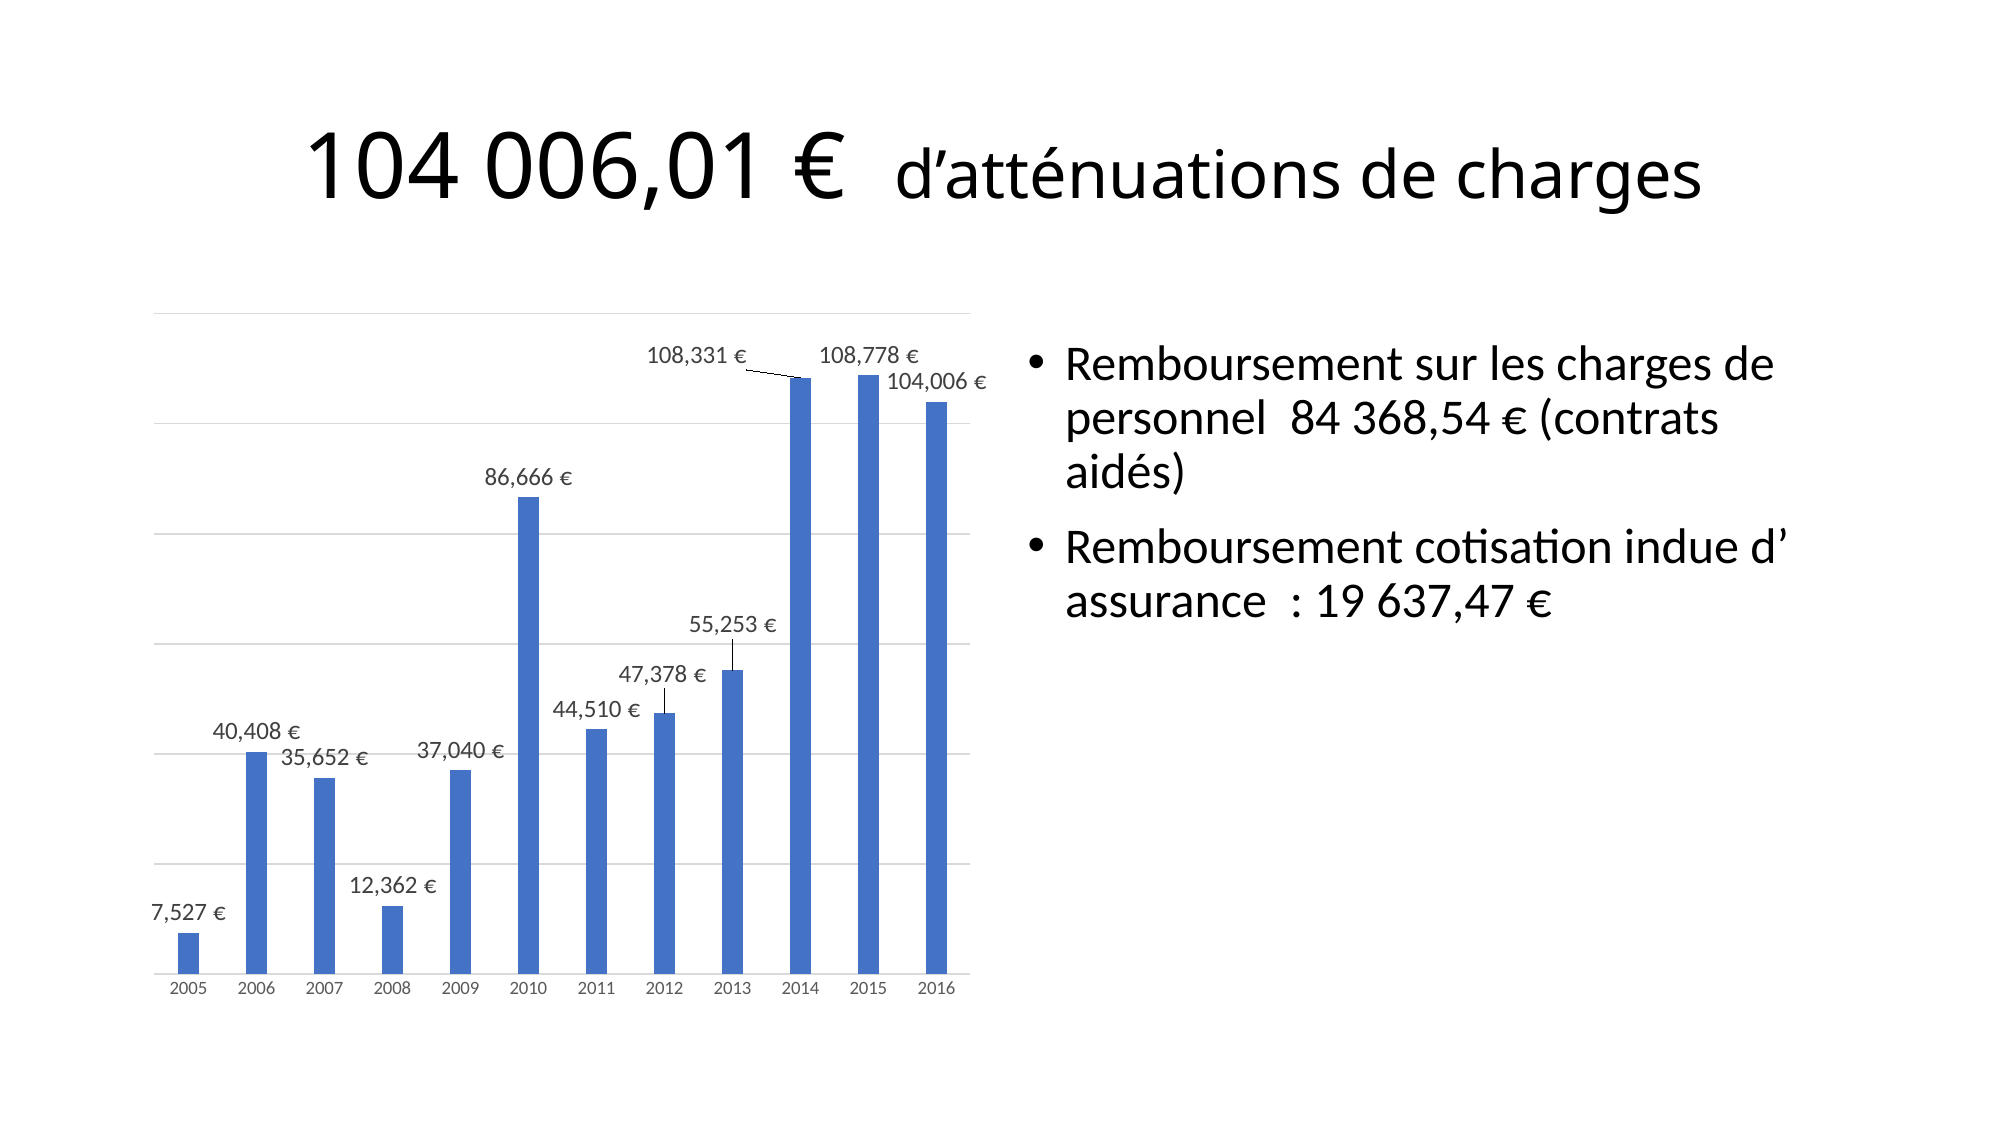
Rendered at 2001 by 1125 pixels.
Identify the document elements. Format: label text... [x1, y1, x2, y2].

list Remboursement sur les charges de personnel 84 368,54 € (contrats aidés) Remboursement cotisation indue d’ assurance : 19 637,47 € [1012, 329, 1863, 1044]
title 104 006,01 € d’atténuations de charges [137, 59, 1863, 278]
chart [137, 299, 988, 1014]
